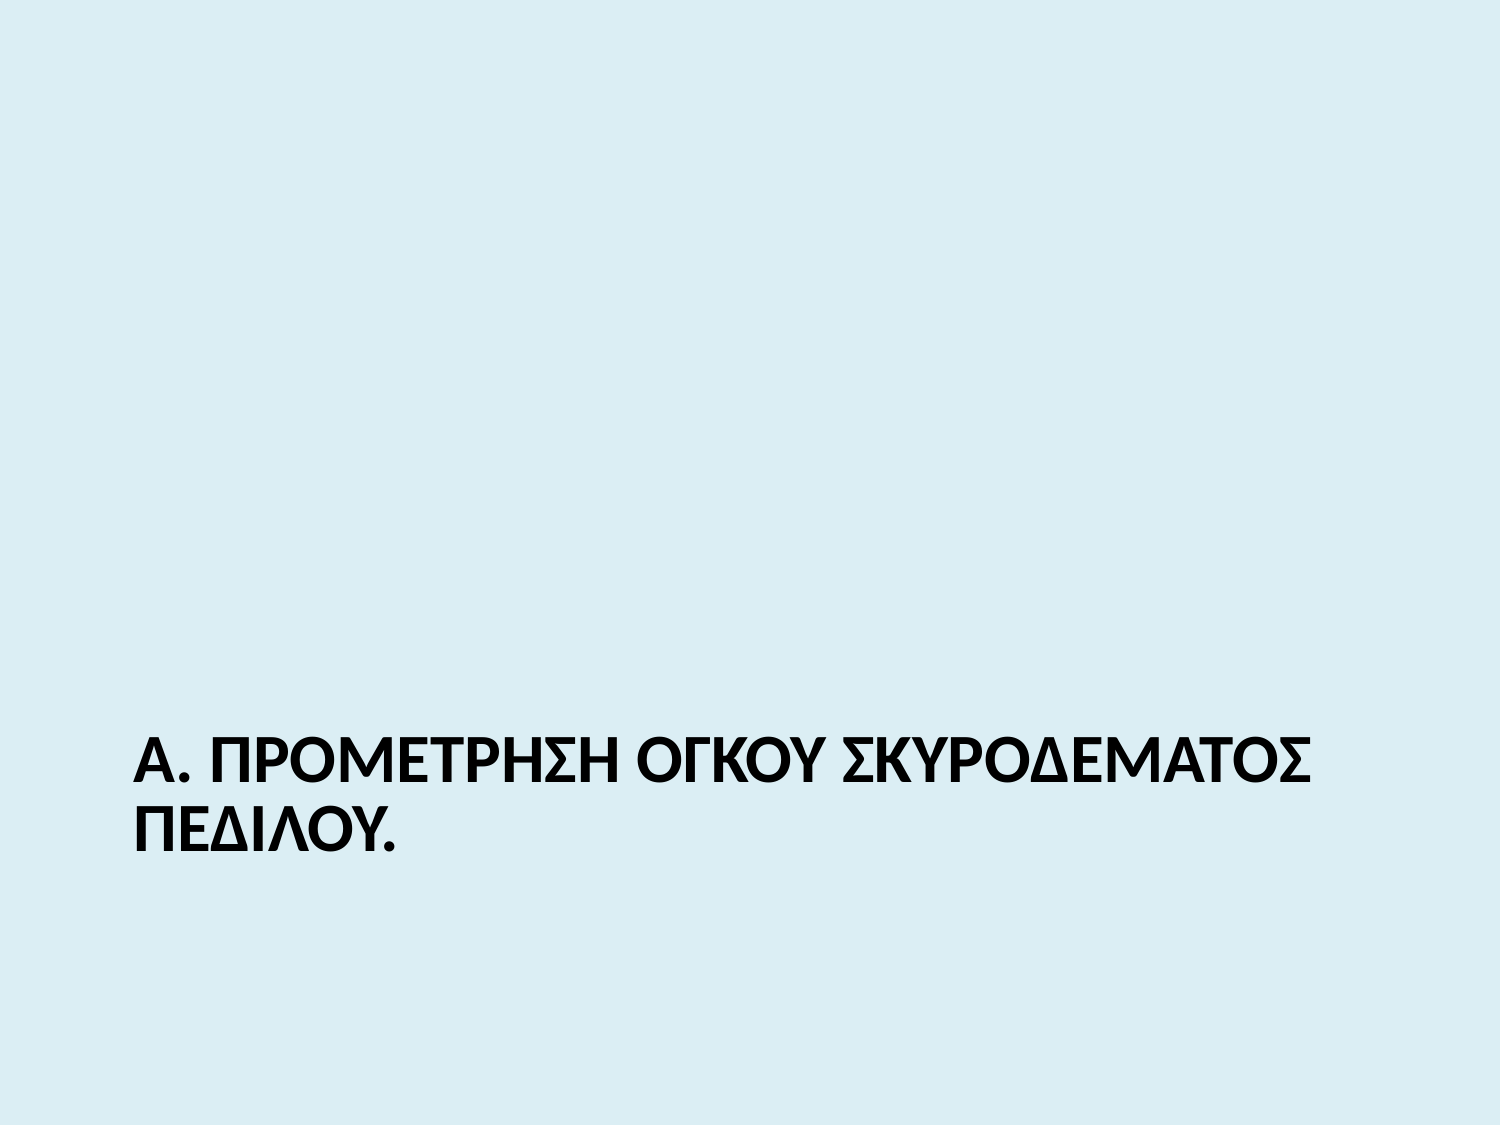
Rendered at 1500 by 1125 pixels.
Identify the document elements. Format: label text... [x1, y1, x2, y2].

title Α. Προμετρηση ογκου σκυροδεματοΣ πεδιλου. [118, 722, 1394, 947]
